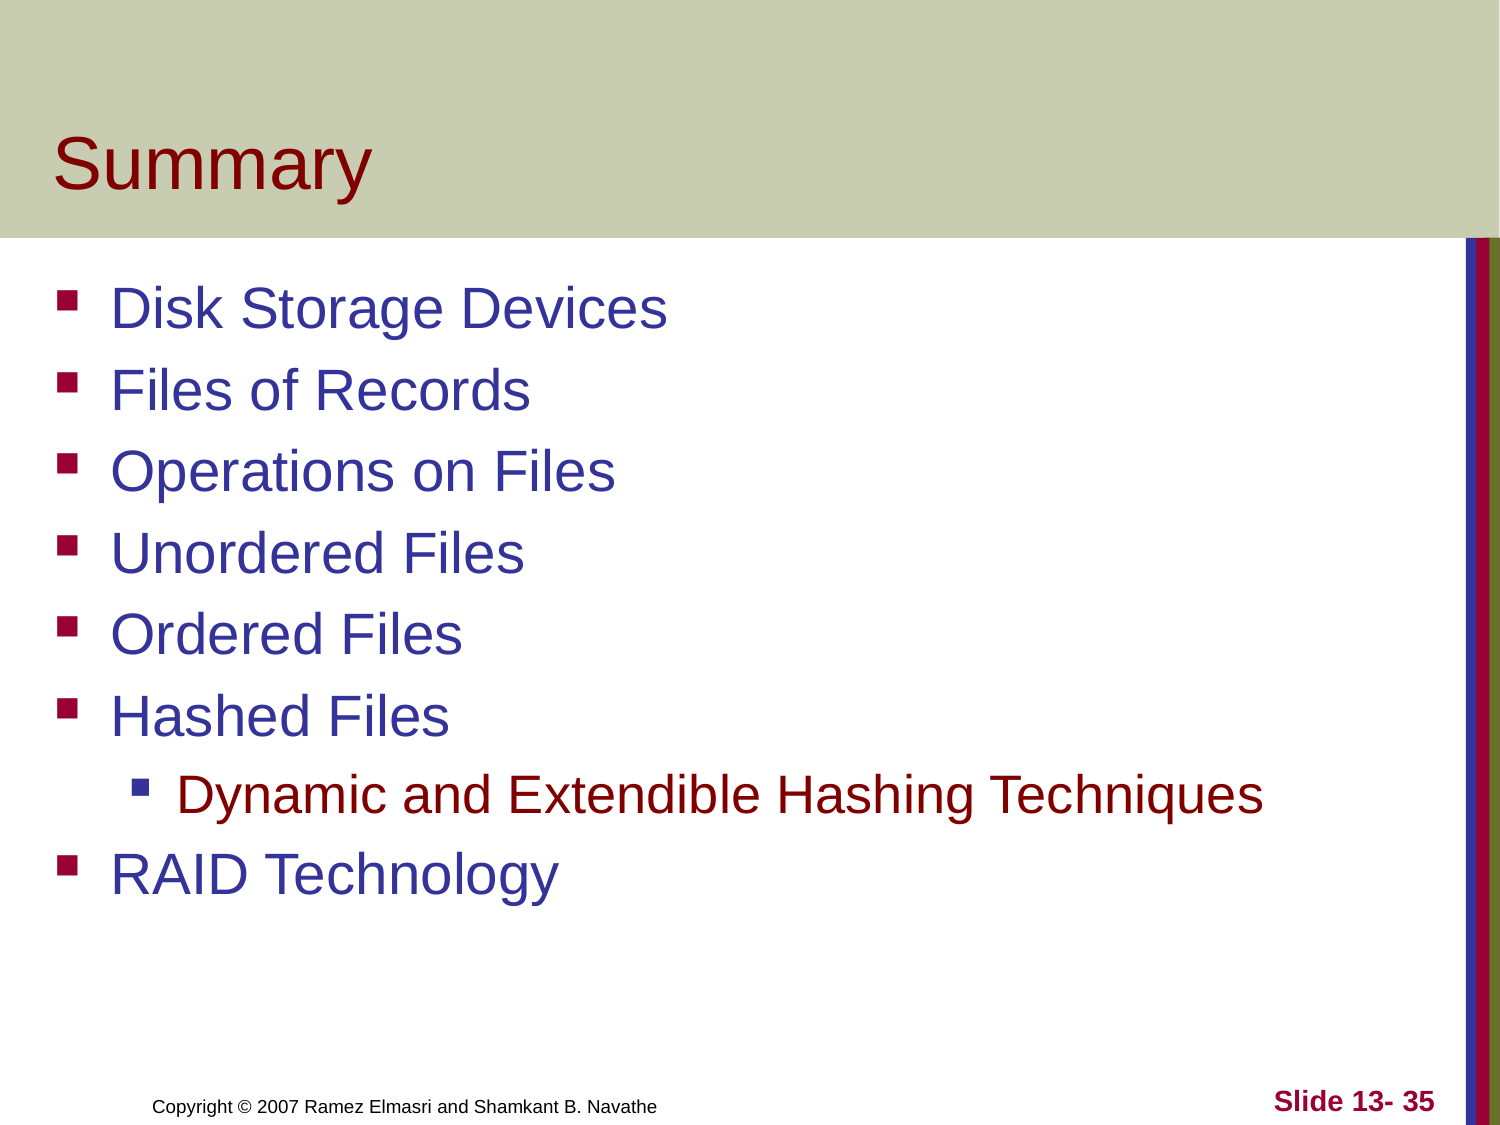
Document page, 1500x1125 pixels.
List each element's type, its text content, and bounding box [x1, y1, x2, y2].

list Disk Storage Devices Files of Records Operations on Files Unordered Files Ordered Files Hashed Files Dynamic and Extendible Hashing Techniques RAID Technology [39, 262, 1400, 1013]
slide_number Slide 13- 35 [1137, 1050, 1450, 1125]
title Summary [37, 49, 1317, 213]
